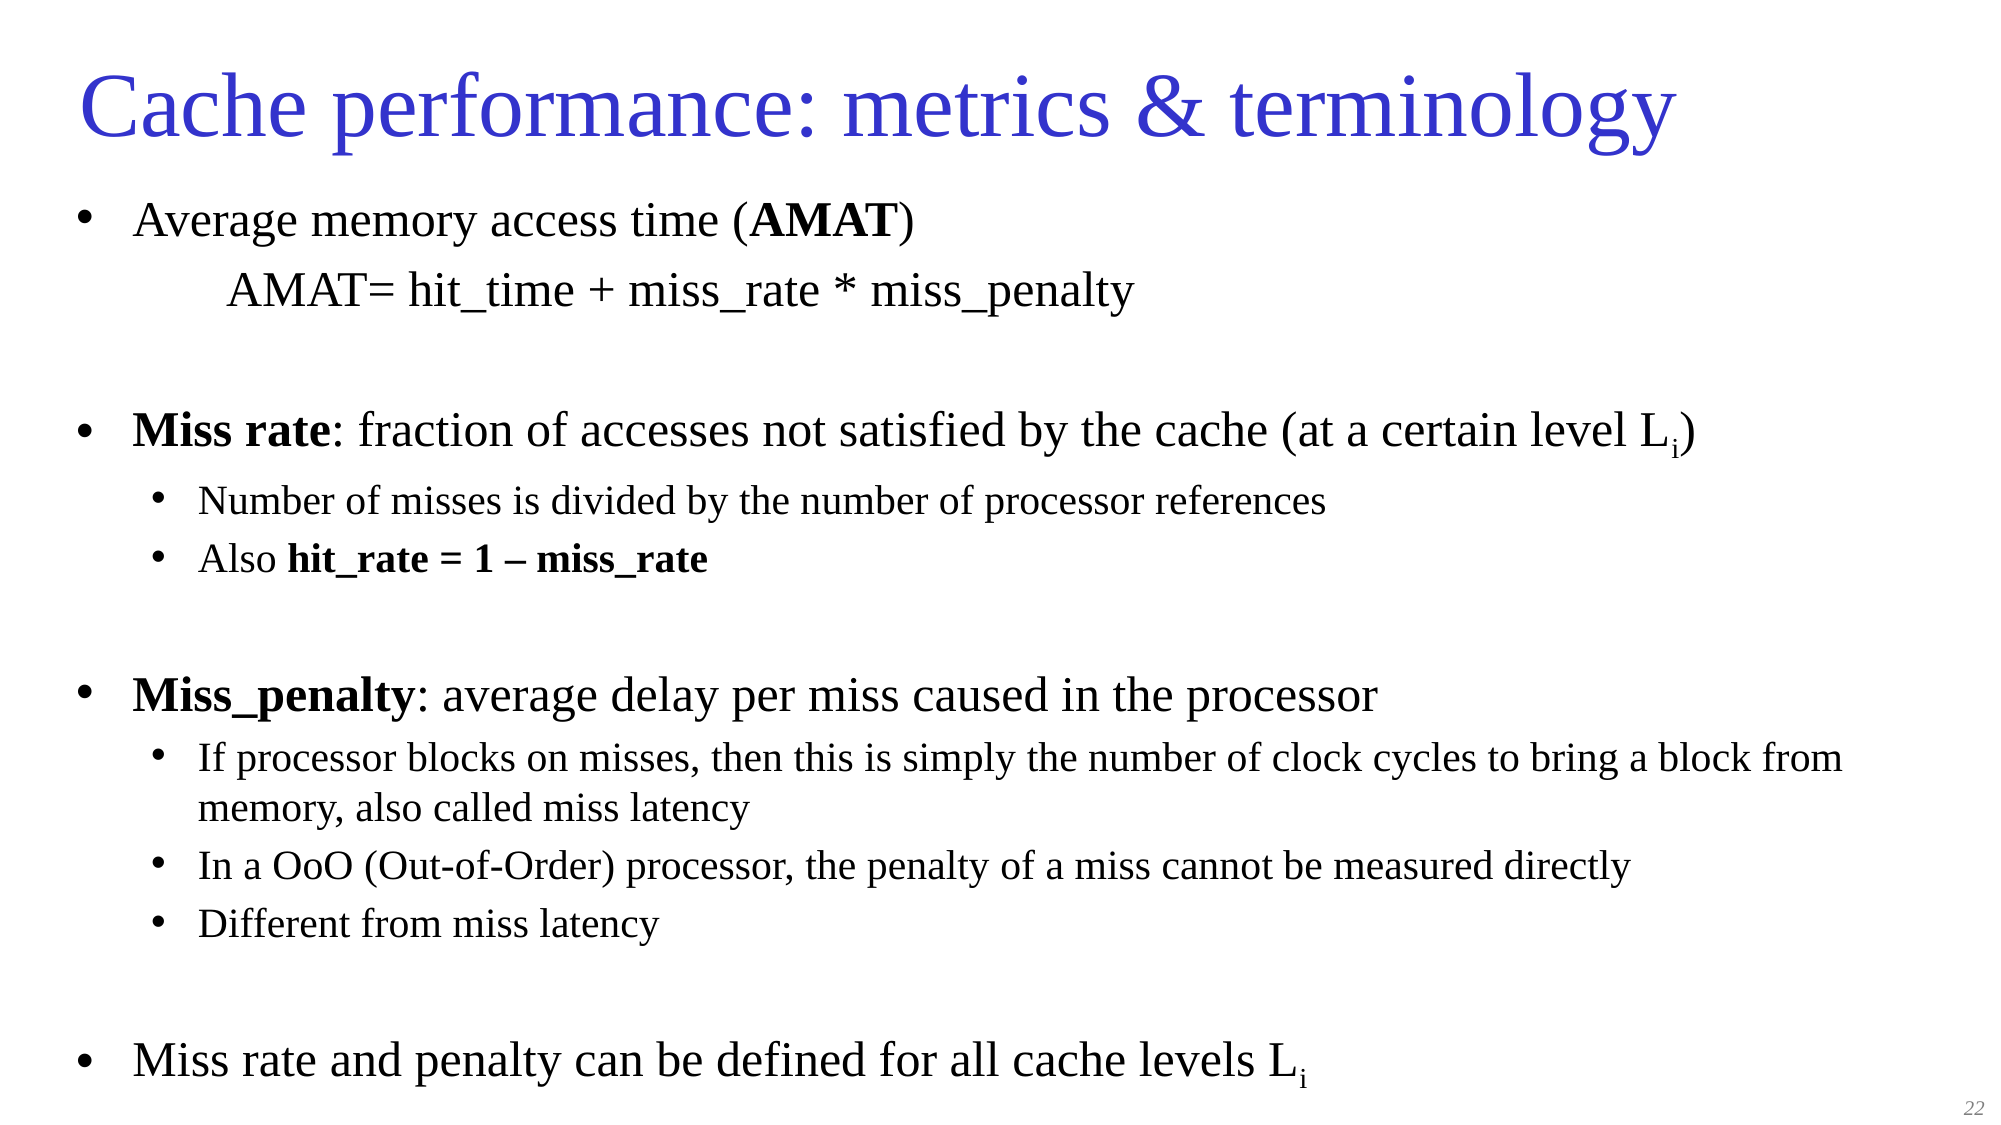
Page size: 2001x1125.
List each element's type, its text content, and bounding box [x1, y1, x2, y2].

title Cache performance: metrics & terminology [64, 36, 1961, 162]
slide_number 22 [1583, 1087, 2000, 1125]
list Average memory access time (AMAT) AMAT= hit_time + miss_rate * miss_penalty Miss rate: fraction of accesses not satisfied by the cache (at a certain level Li) Number of misses is divided by the number of processor references Also hit_rate = 1 – miss_rate Miss_penalty: average delay per miss caused in the processor If processor blocks on misses, then this is simply the number of clock cycles to bring a block from memory, also called miss latency In a OoO (Out-of-Order) processor, the penalty of a miss cannot be measured directly Different from miss latency Miss rate and penalty can be defined for all cache levels Li [60, 178, 1958, 1083]
